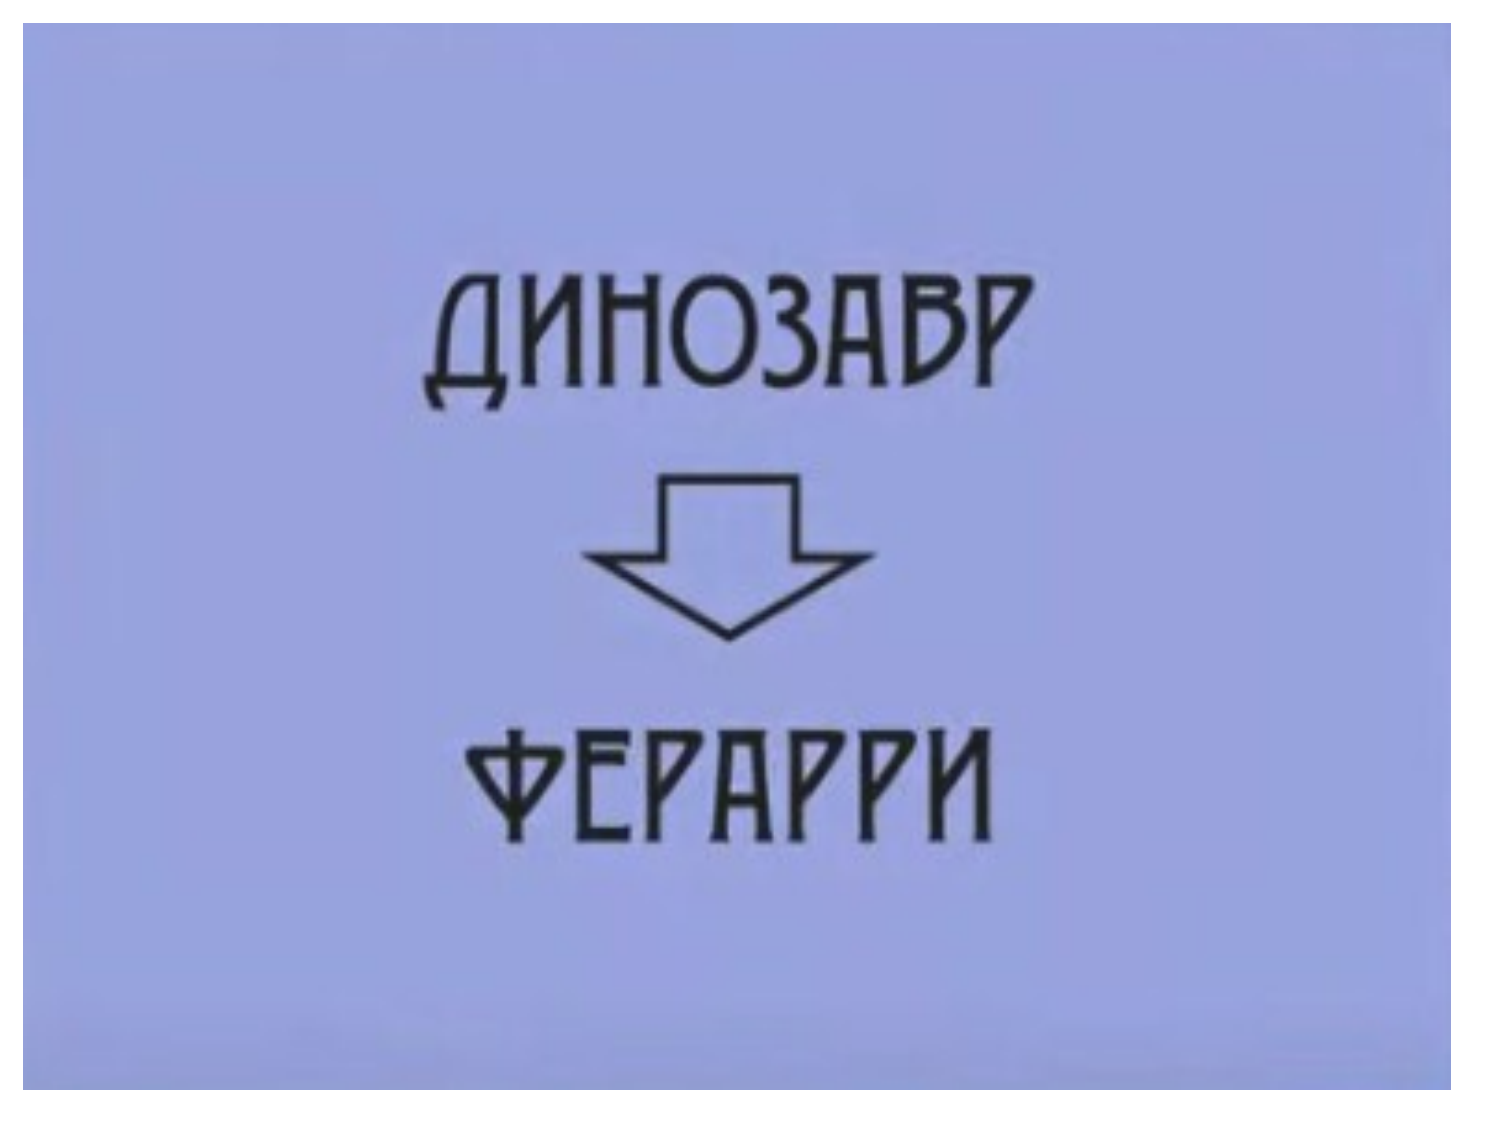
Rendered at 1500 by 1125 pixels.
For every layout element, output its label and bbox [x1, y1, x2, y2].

list [23, 23, 1451, 1091]
